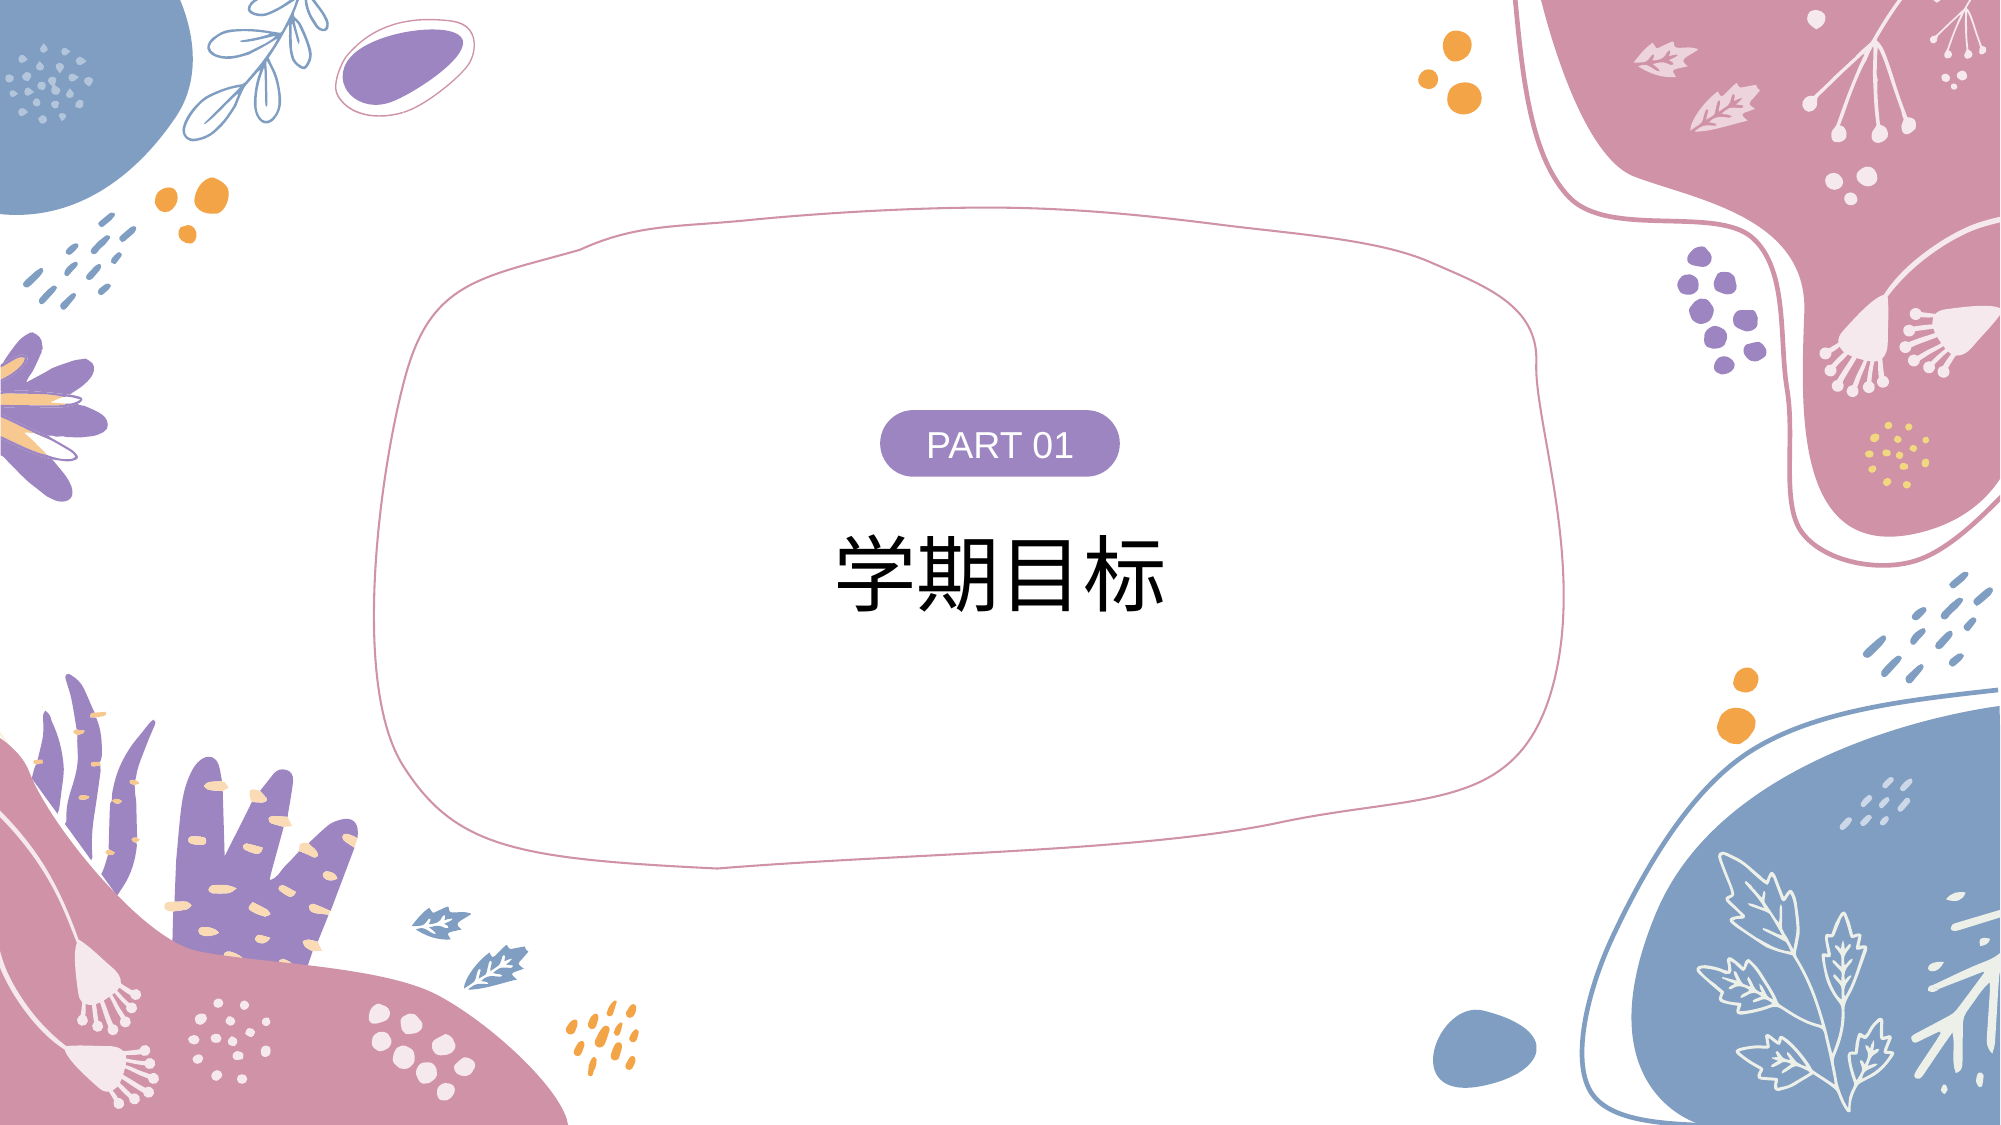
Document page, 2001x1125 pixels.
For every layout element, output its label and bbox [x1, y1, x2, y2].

text_box [372, 206, 1565, 870]
